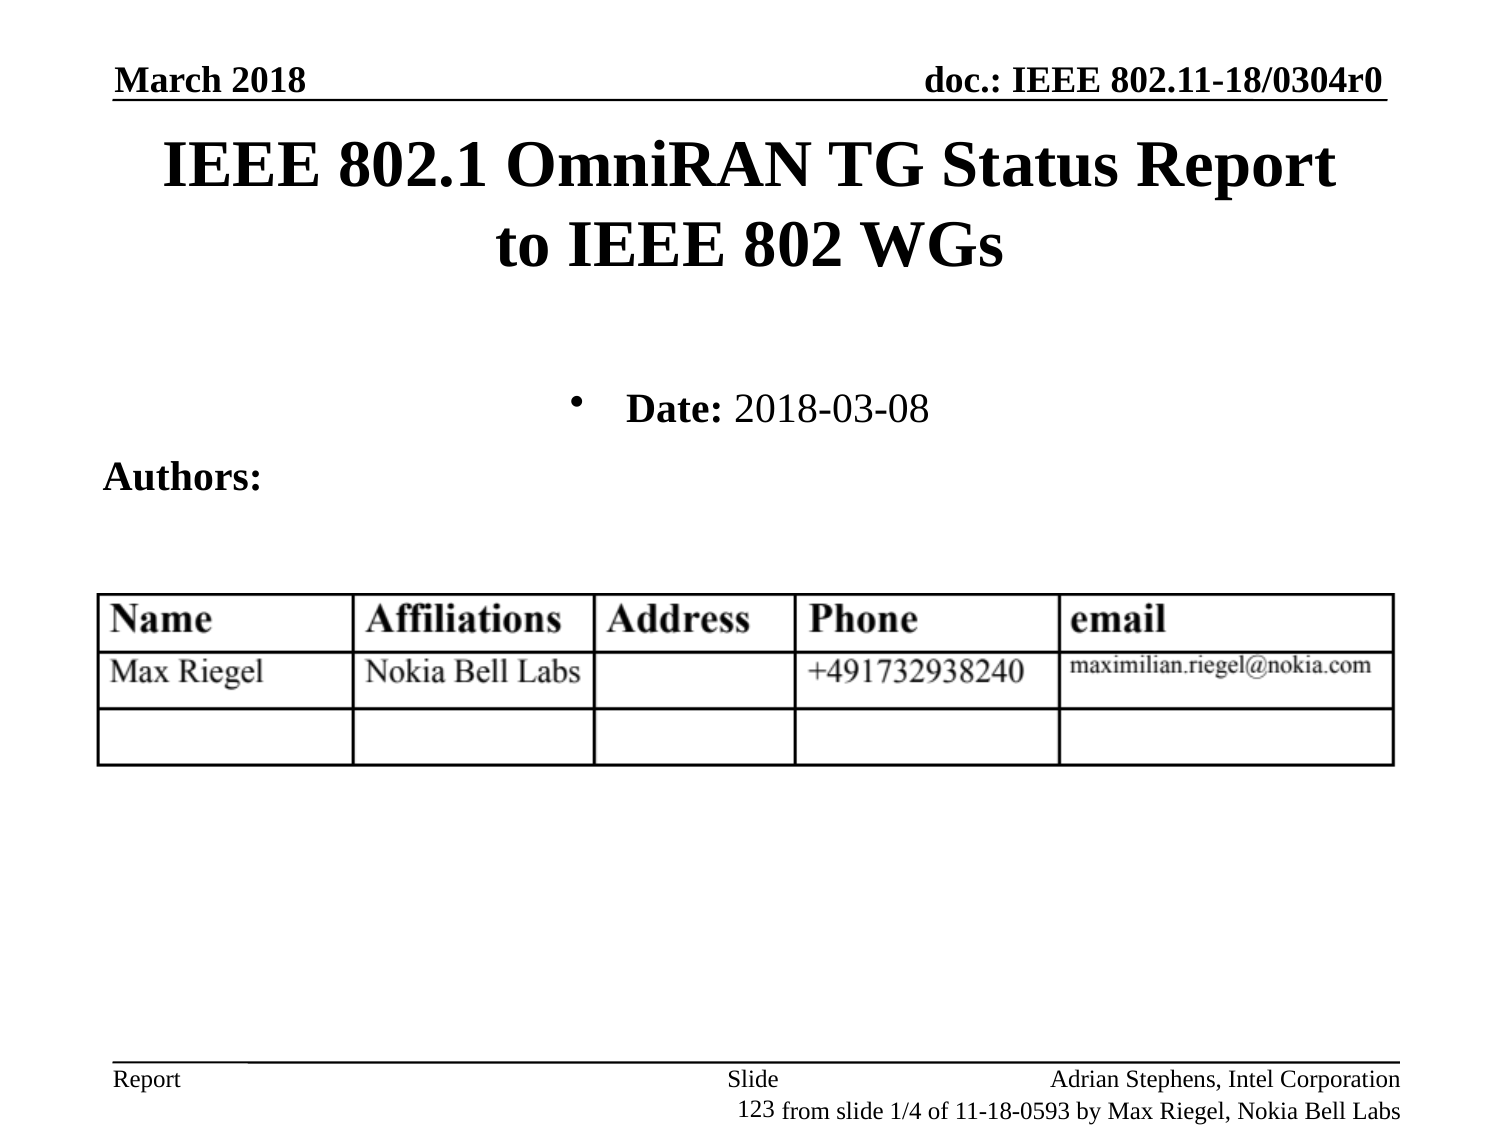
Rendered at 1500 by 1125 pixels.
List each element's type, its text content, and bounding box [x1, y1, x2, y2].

title IEEE 802.1 OmniRAN TG Status Report to IEEE 802 WGs [112, 112, 1388, 288]
text_box Authors: [87, 441, 325, 505]
footer Adrian Stephens, Intel Corporation [902, 1061, 1402, 1087]
text_box from slide 1/4 of 11-18-0593 by Max Riegel, Nokia Bell Labs [343, 1087, 1417, 1125]
slide_number Slide 123 [711, 1061, 801, 1093]
list Date: 2018-03-08 [112, 373, 1388, 439]
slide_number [114, 54, 374, 101]
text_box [83, 593, 1422, 812]
